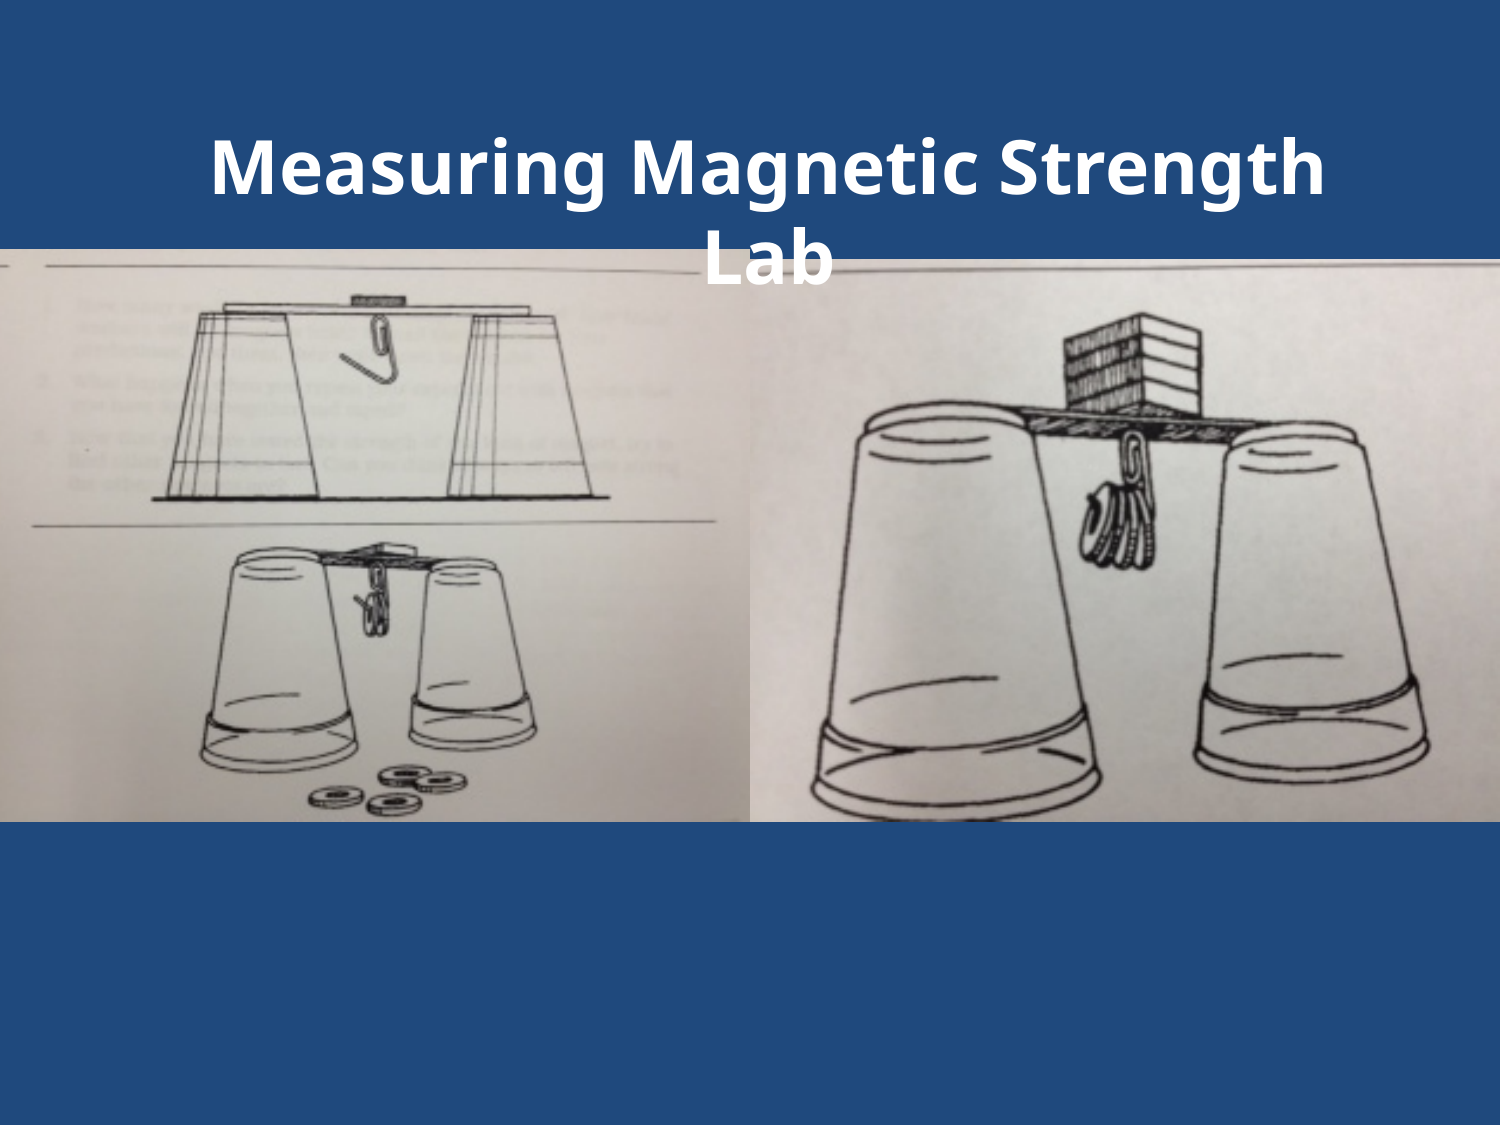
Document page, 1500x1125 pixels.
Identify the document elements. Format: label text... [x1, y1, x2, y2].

picture [0, 249, 1500, 823]
text_box Measuring Magnetic Strength Lab [187, 112, 1350, 257]
